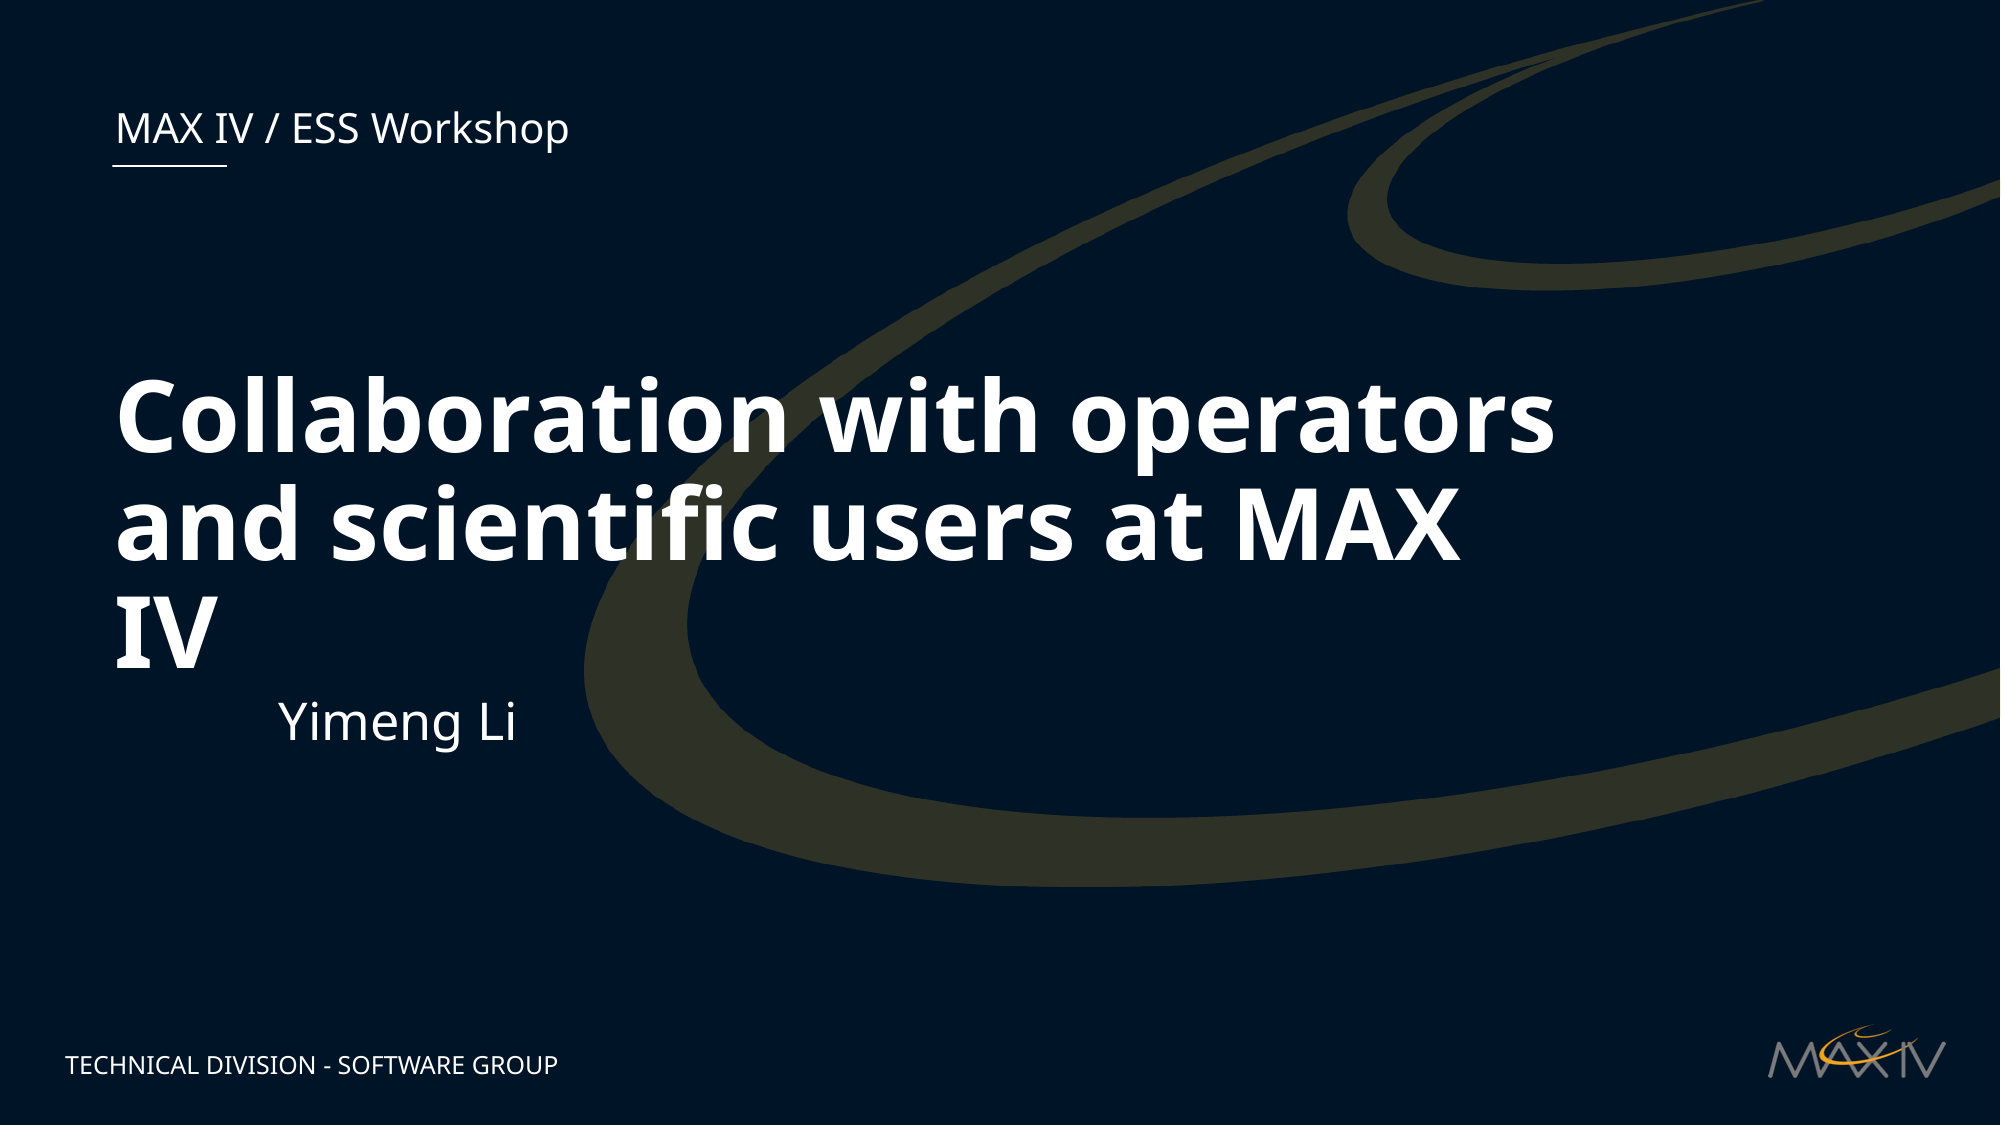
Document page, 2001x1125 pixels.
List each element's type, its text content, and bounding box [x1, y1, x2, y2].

list Yimeng Li [263, 680, 1771, 1125]
list MAX IV / ESS Workshop [99, 99, 748, 753]
picture [1771, 1024, 1946, 1083]
list TECHNICAL DIVISION - SOFTWARE GROUP [50, 1045, 898, 1125]
title Collaboration with operators and scientific users at MAX IV [748, 358, 1607, 680]
